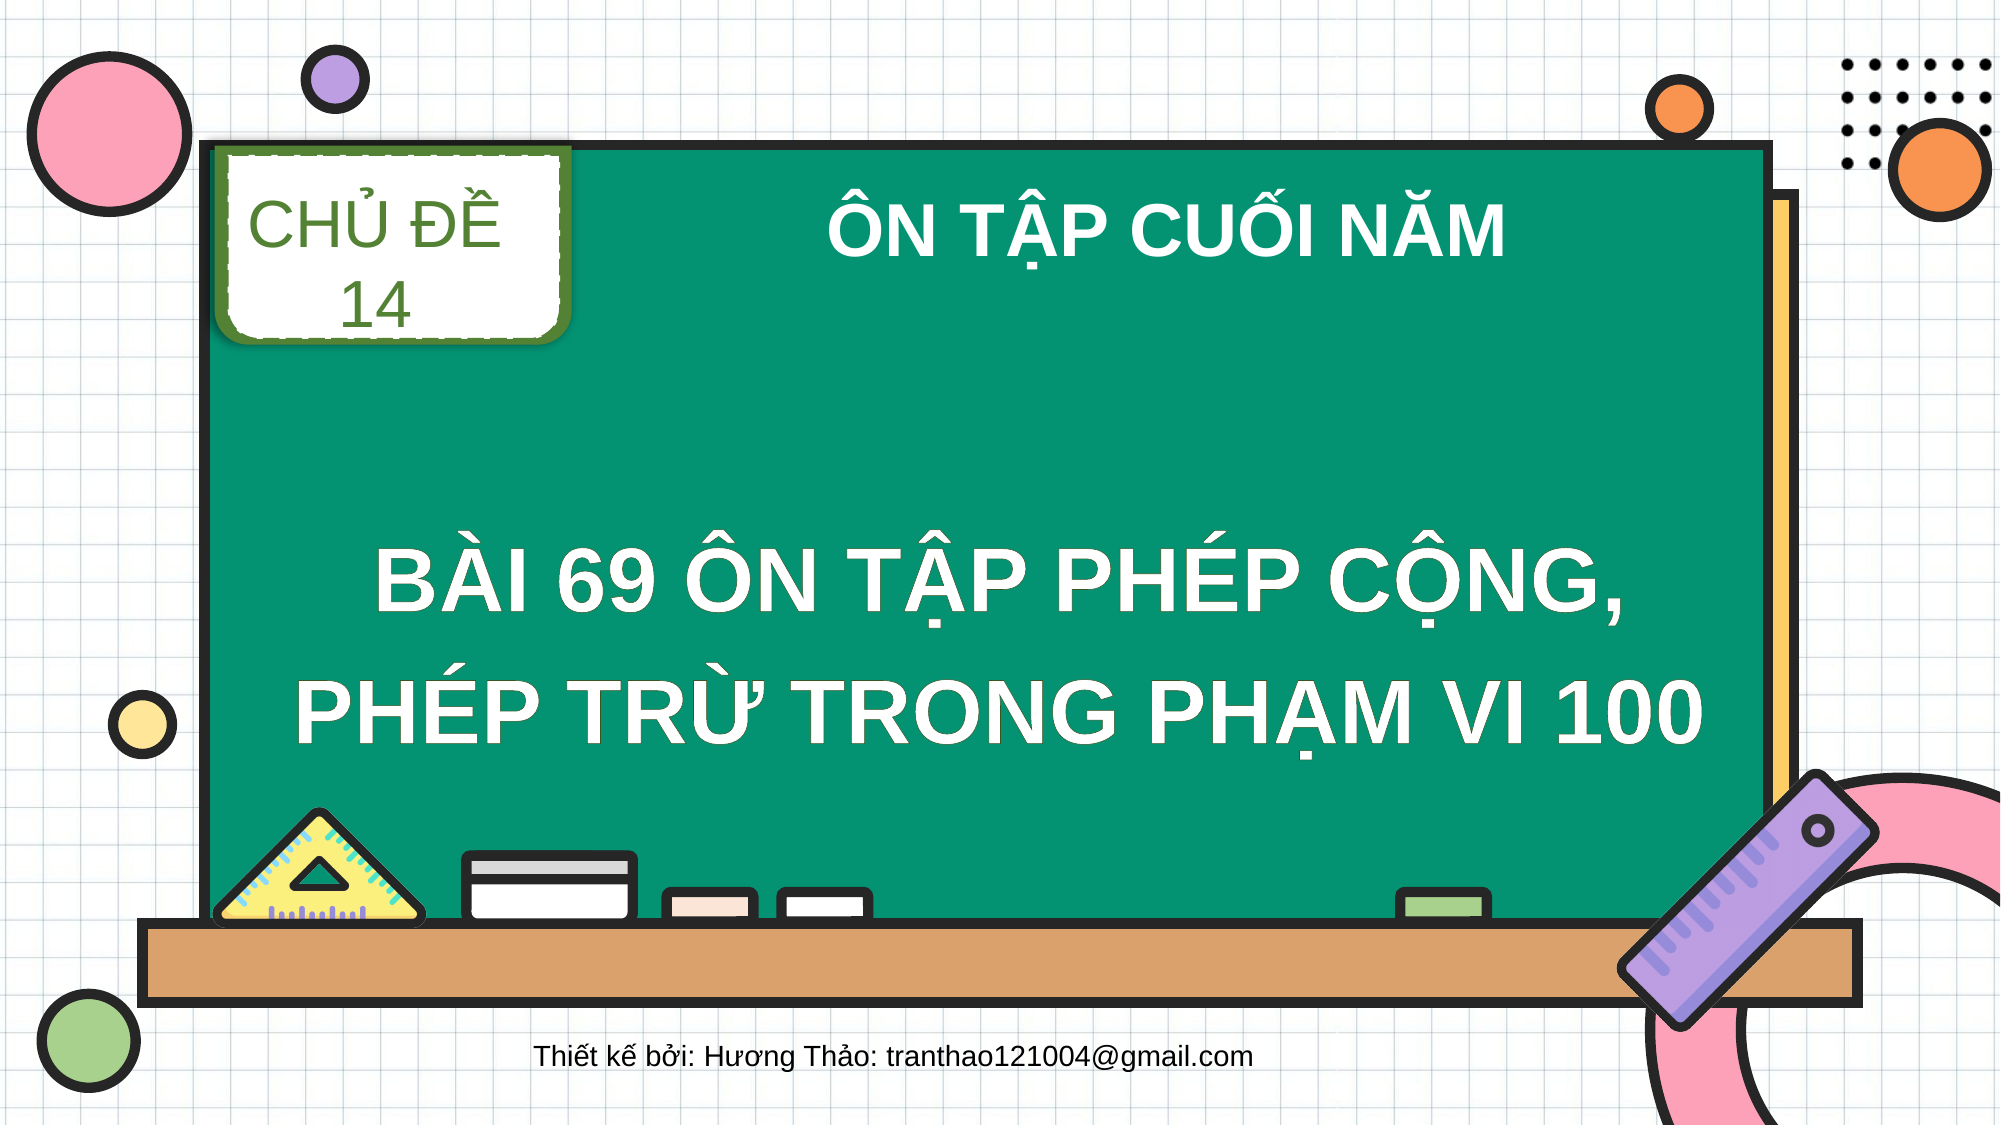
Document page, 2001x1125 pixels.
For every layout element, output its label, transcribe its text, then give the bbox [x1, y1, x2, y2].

text_box BÀI 69 ÔN TẬP PHÉP CỘNG, PHÉP TRỪ TRONG PHẠM VI 100 [277, 490, 1723, 770]
picture [0, 0, 2000, 1125]
text_box ÔN TẬP CUỐI NĂM [571, 173, 1820, 279]
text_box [215, 146, 571, 351]
